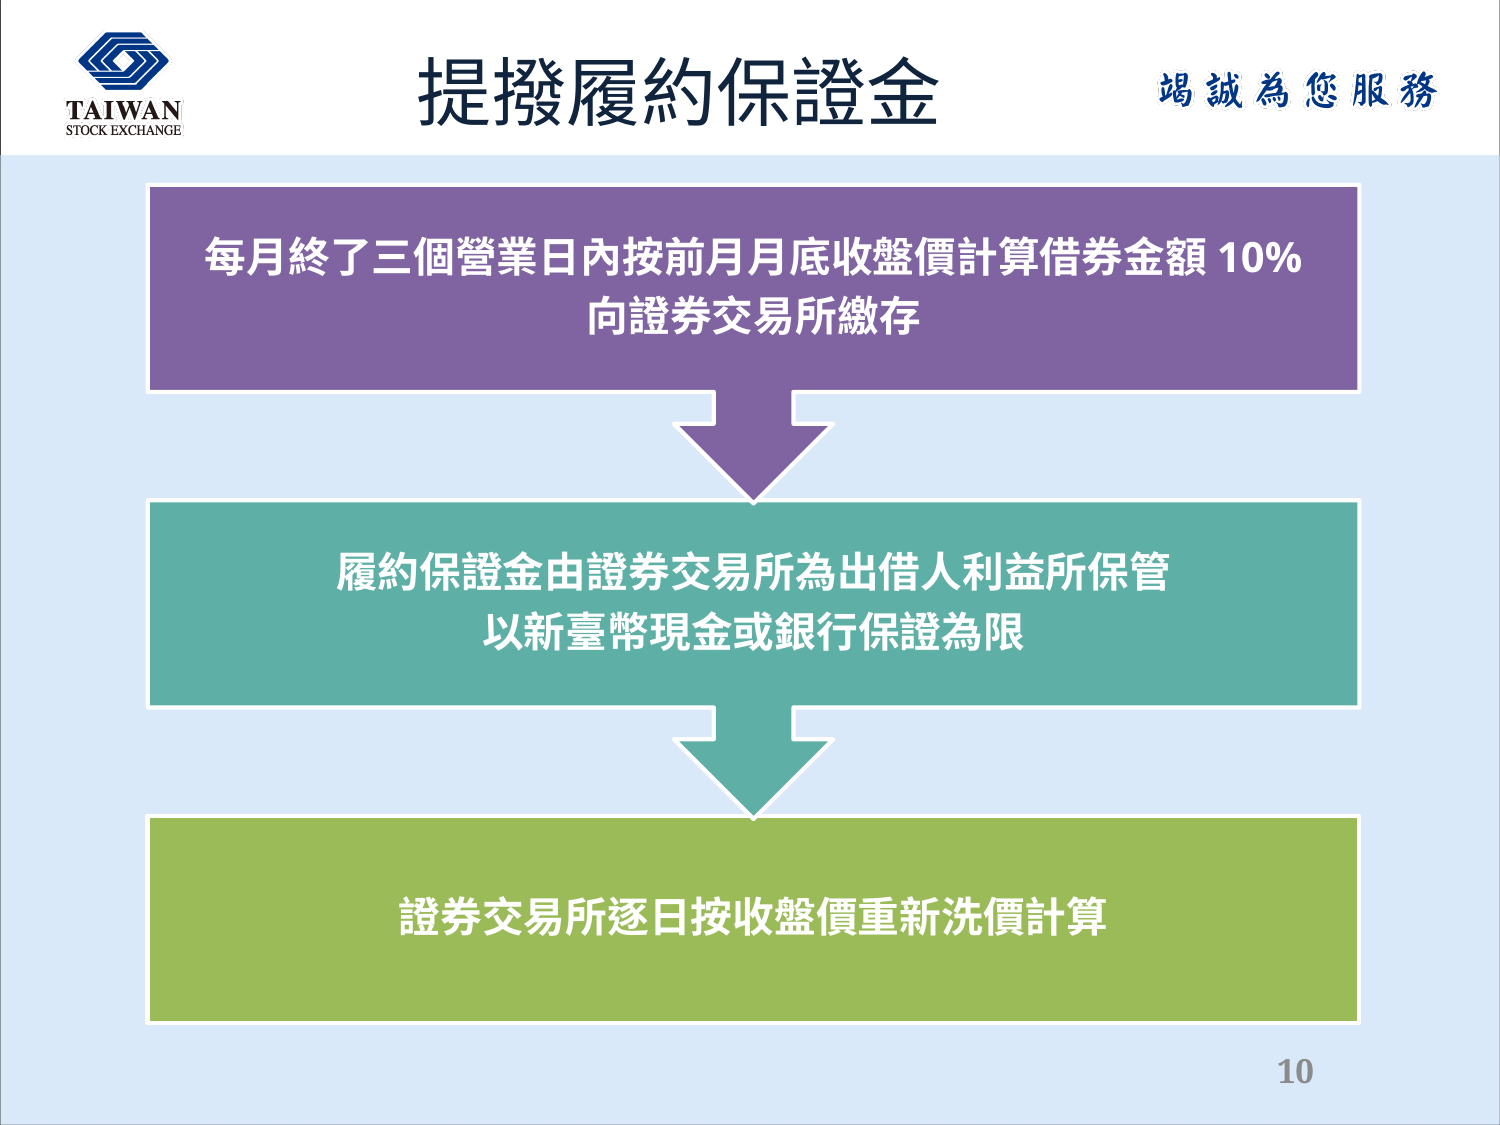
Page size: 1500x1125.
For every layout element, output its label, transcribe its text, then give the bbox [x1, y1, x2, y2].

title 提撥履約保證金 [206, 30, 1152, 150]
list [147, 184, 1360, 1024]
slide_number 10 [1120, 1042, 1471, 1103]
picture [0, 0, 1500, 1125]
